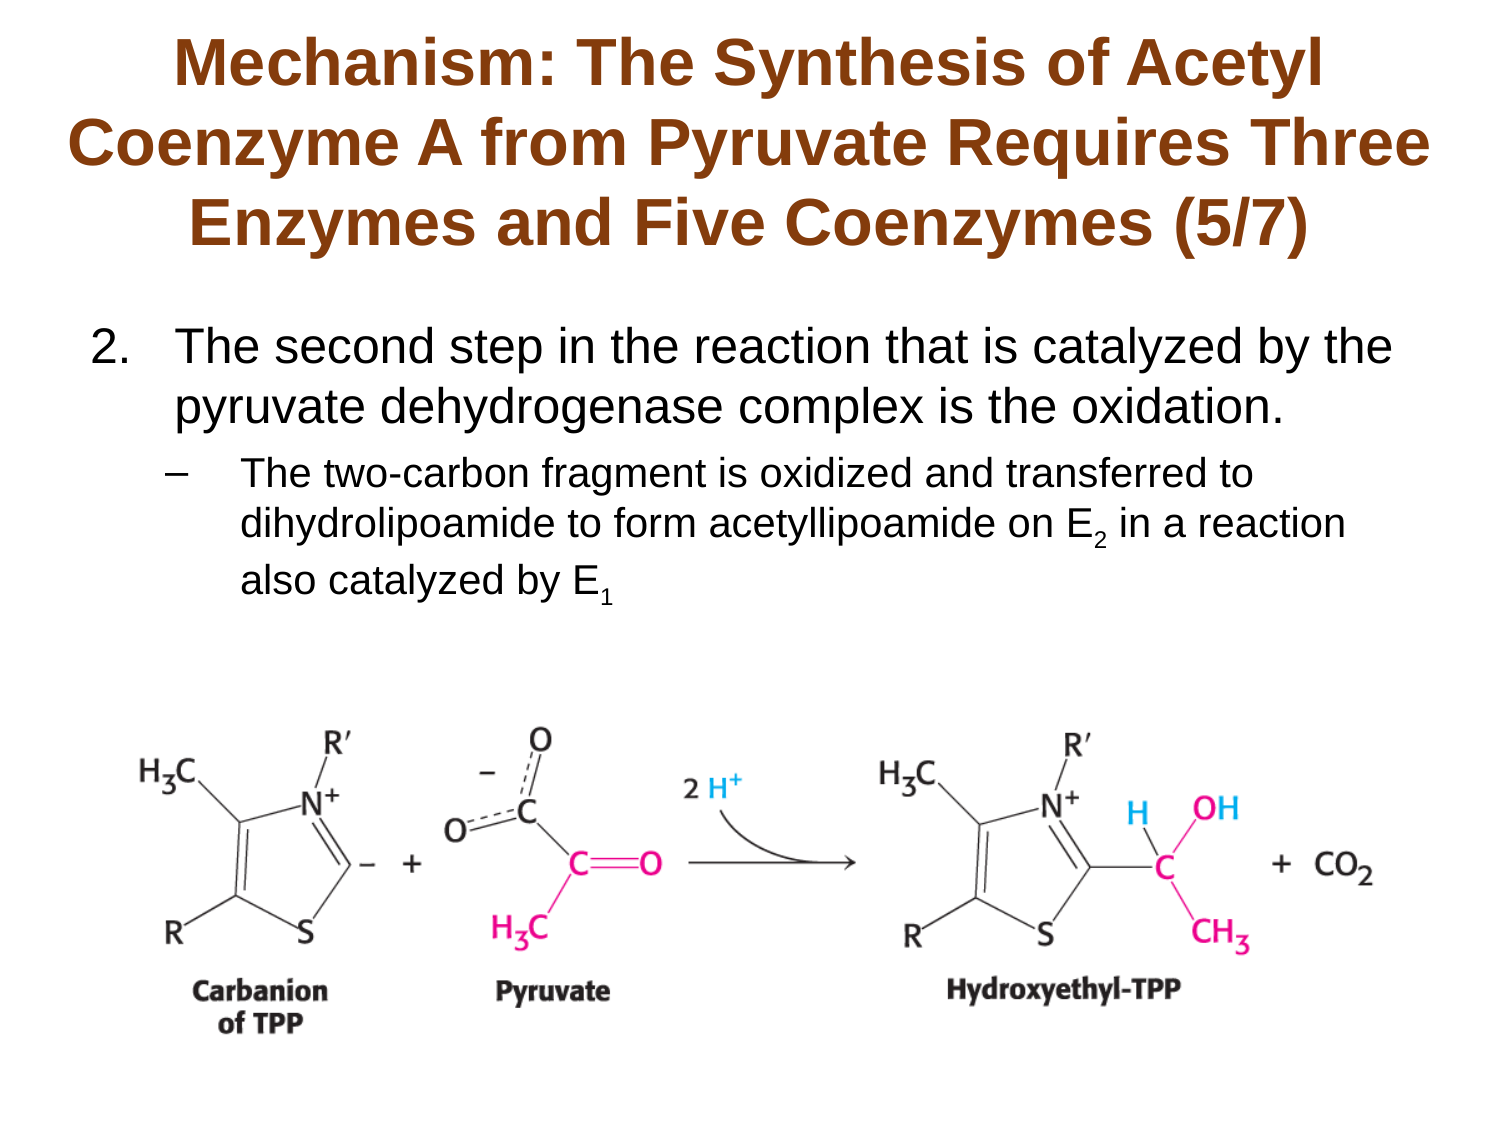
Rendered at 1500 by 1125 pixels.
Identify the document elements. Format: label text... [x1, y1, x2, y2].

title Mechanism: The Synthesis of Acetyl Coenzyme A from Pyruvate Requires Three Enzymes and Five Coenzymes (5/7) [7, 35, 1493, 242]
picture [70, 723, 1442, 1039]
list The second step in the reaction that is catalyzed by the pyruvate dehydrogenase complex is the oxidation. The two-carbon fragment is oxidized and transferred to dihydrolipoamide to form acetyllipoamide on E2 in a reaction also catalyzed by E1 [75, 305, 1425, 650]
